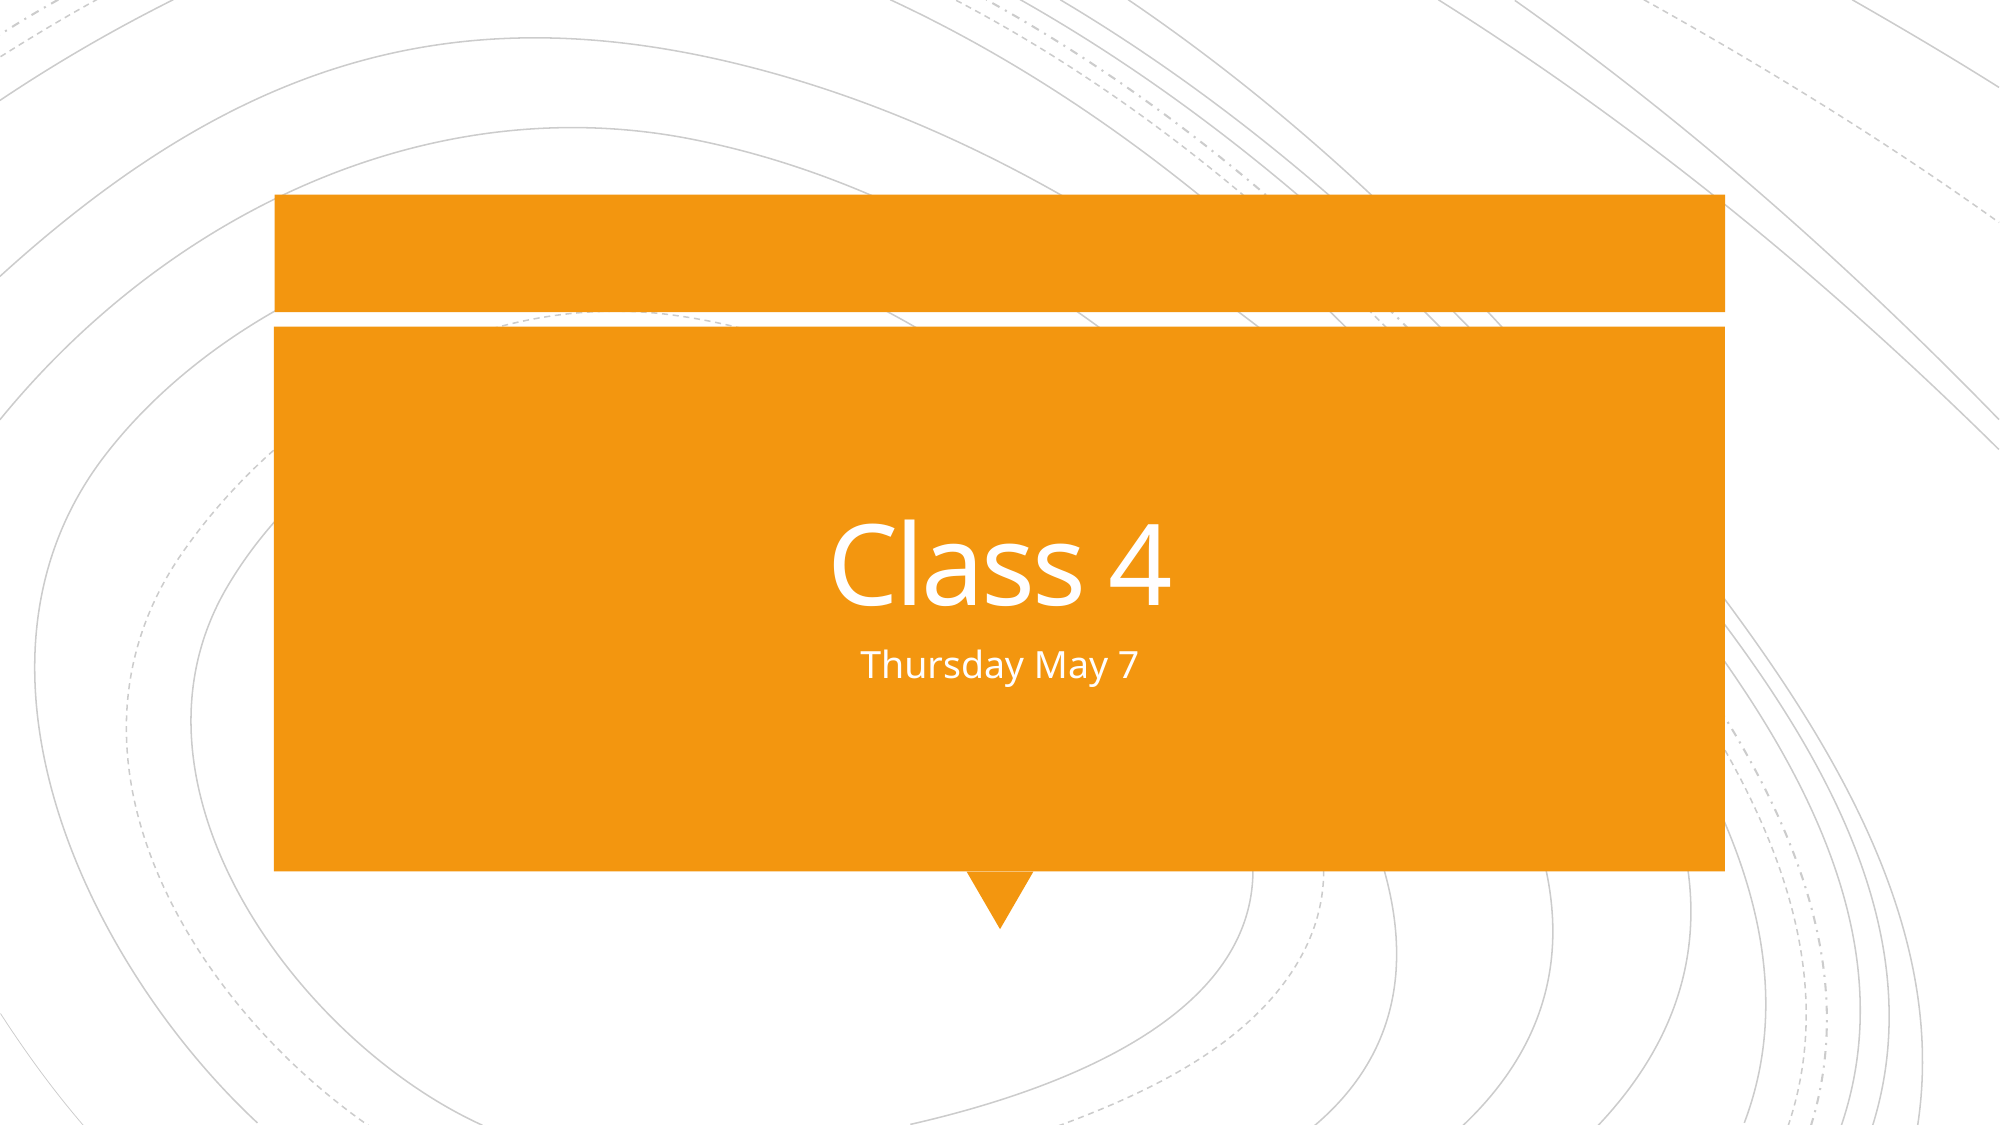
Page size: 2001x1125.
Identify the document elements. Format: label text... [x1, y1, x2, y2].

subtitle Thursday May 7 [288, 640, 1712, 858]
title Class 4 [288, 340, 1713, 628]
